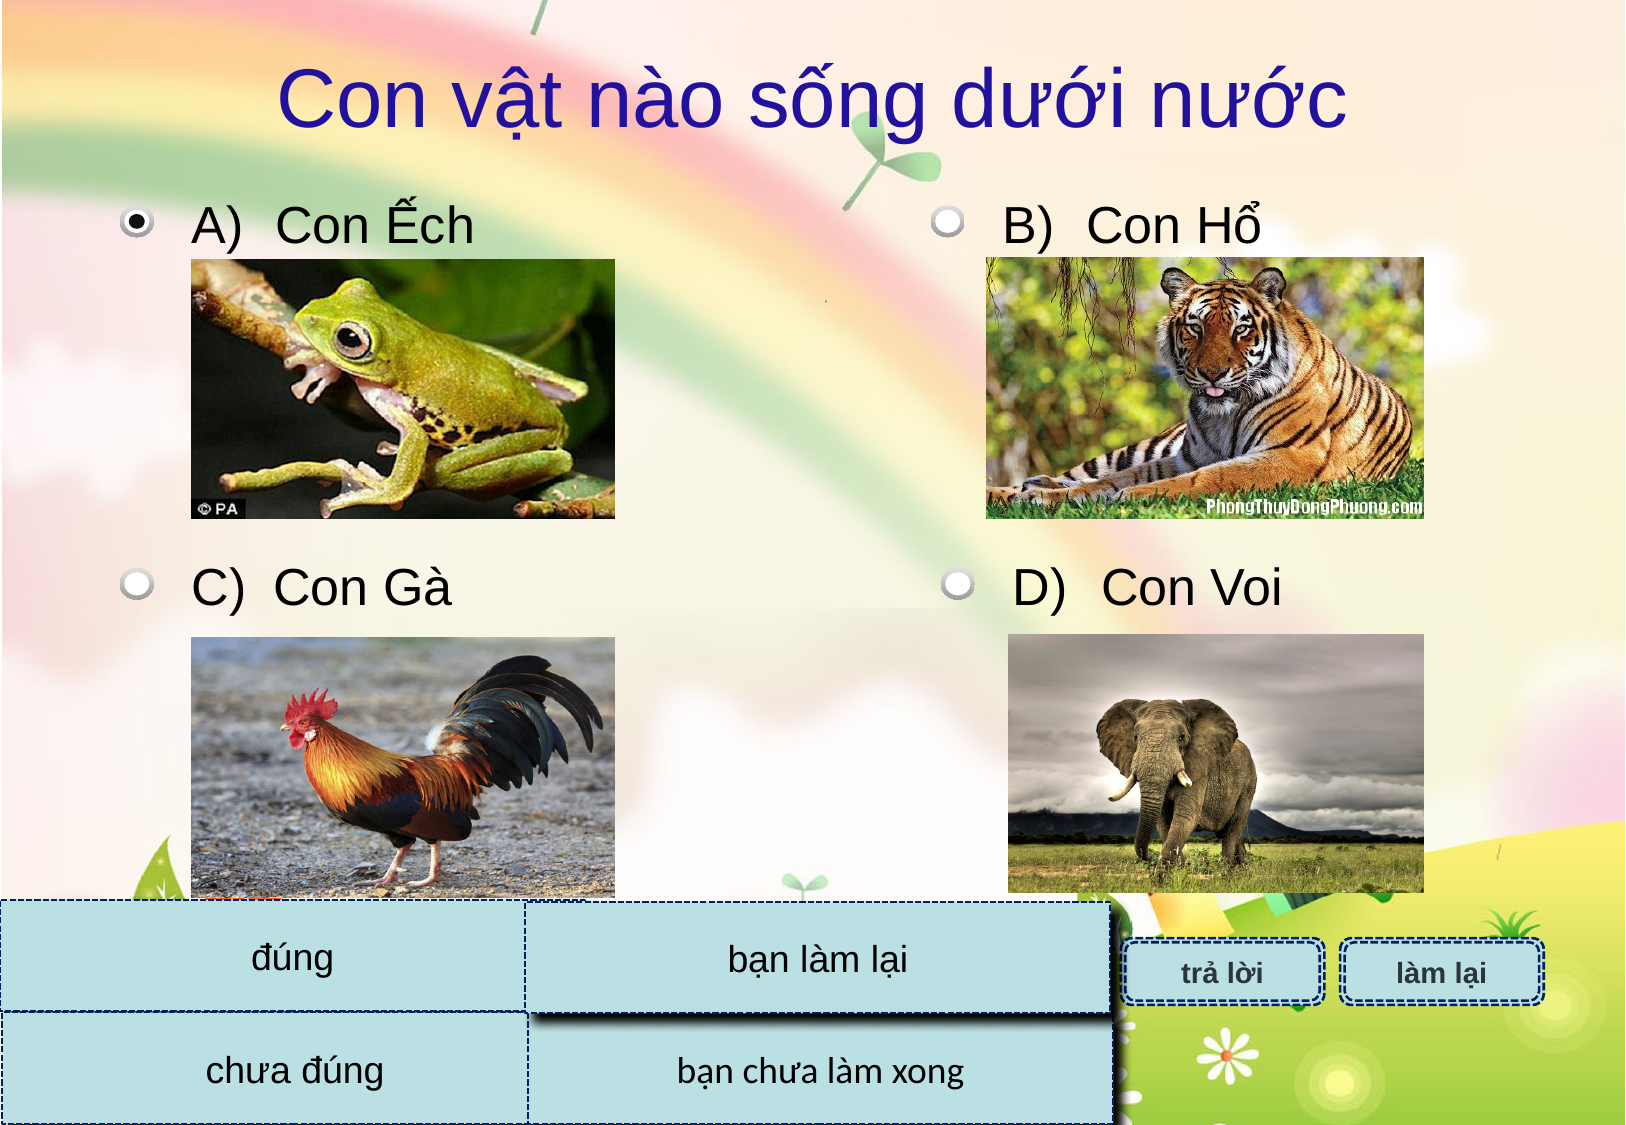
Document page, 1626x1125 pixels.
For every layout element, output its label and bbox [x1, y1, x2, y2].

text_box [1120, 937, 1325, 1006]
text_box [930, 187, 1625, 258]
picture [2, 0, 1625, 1125]
text_box [119, 549, 939, 621]
text_box [119, 187, 928, 258]
text_box [1339, 937, 1544, 1006]
text_box [940, 549, 1625, 621]
